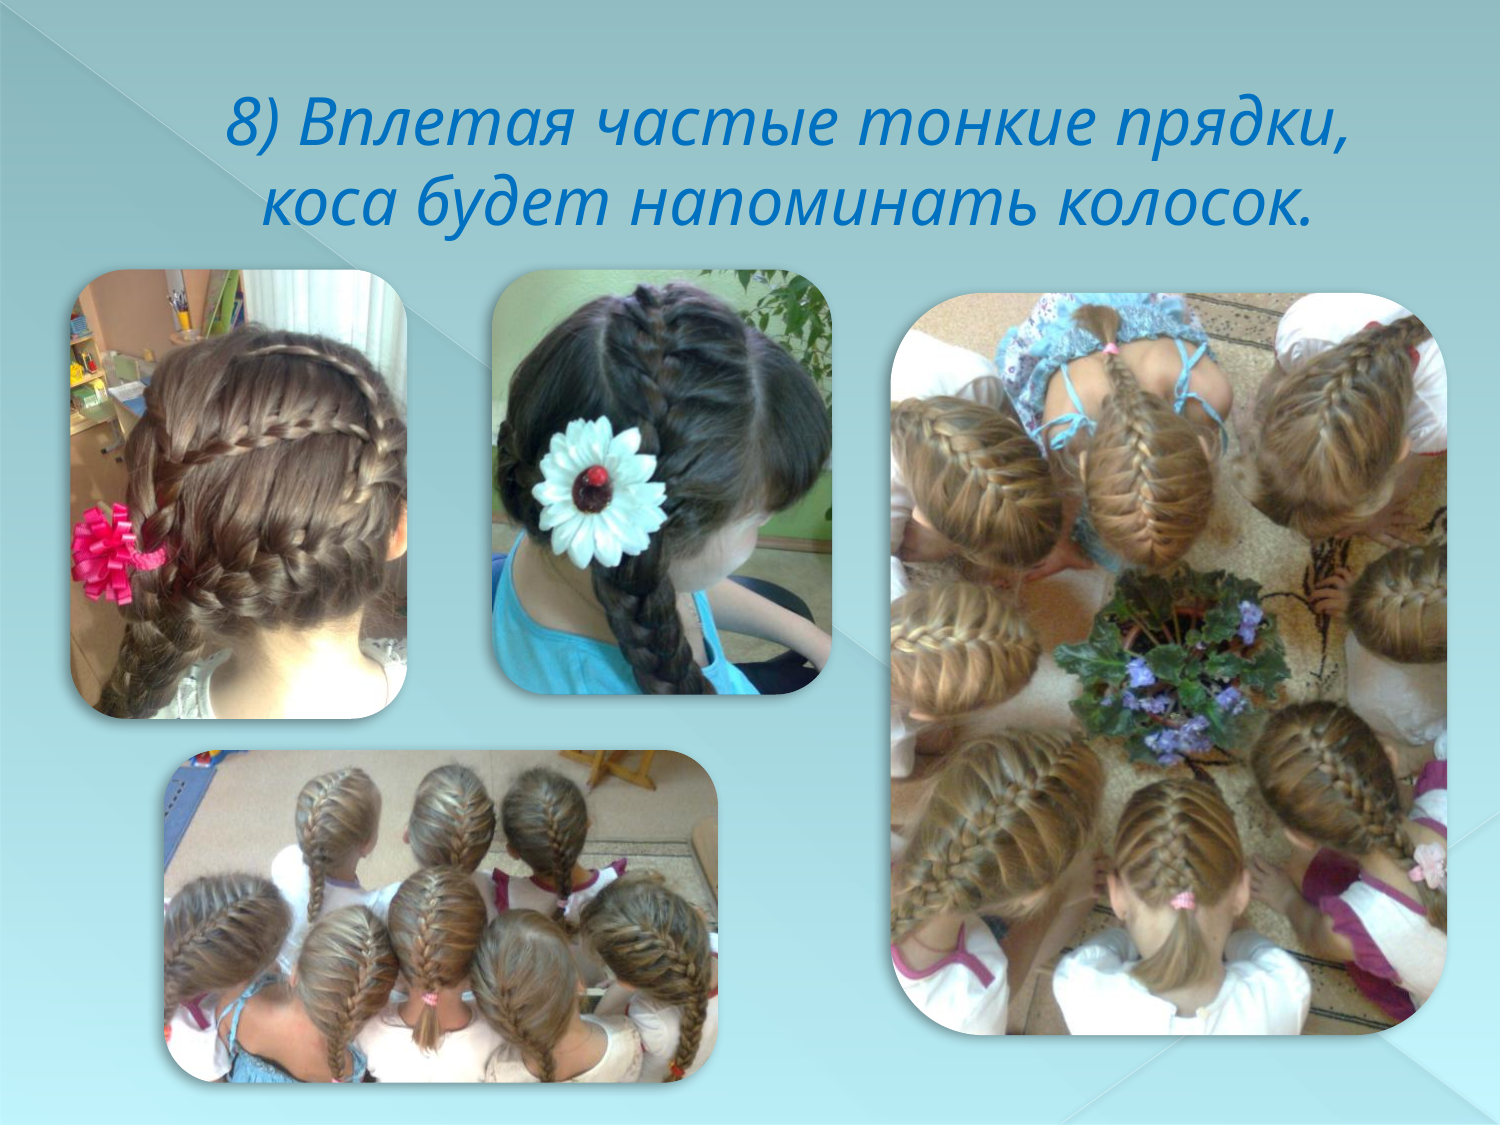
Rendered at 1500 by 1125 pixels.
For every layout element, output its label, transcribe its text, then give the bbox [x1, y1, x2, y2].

title 8) Вплетая частые тонкие прядки, коса будет напоминать колосок. [75, 43, 1425, 274]
picture [890, 292, 1448, 1036]
picture [70, 269, 833, 1125]
